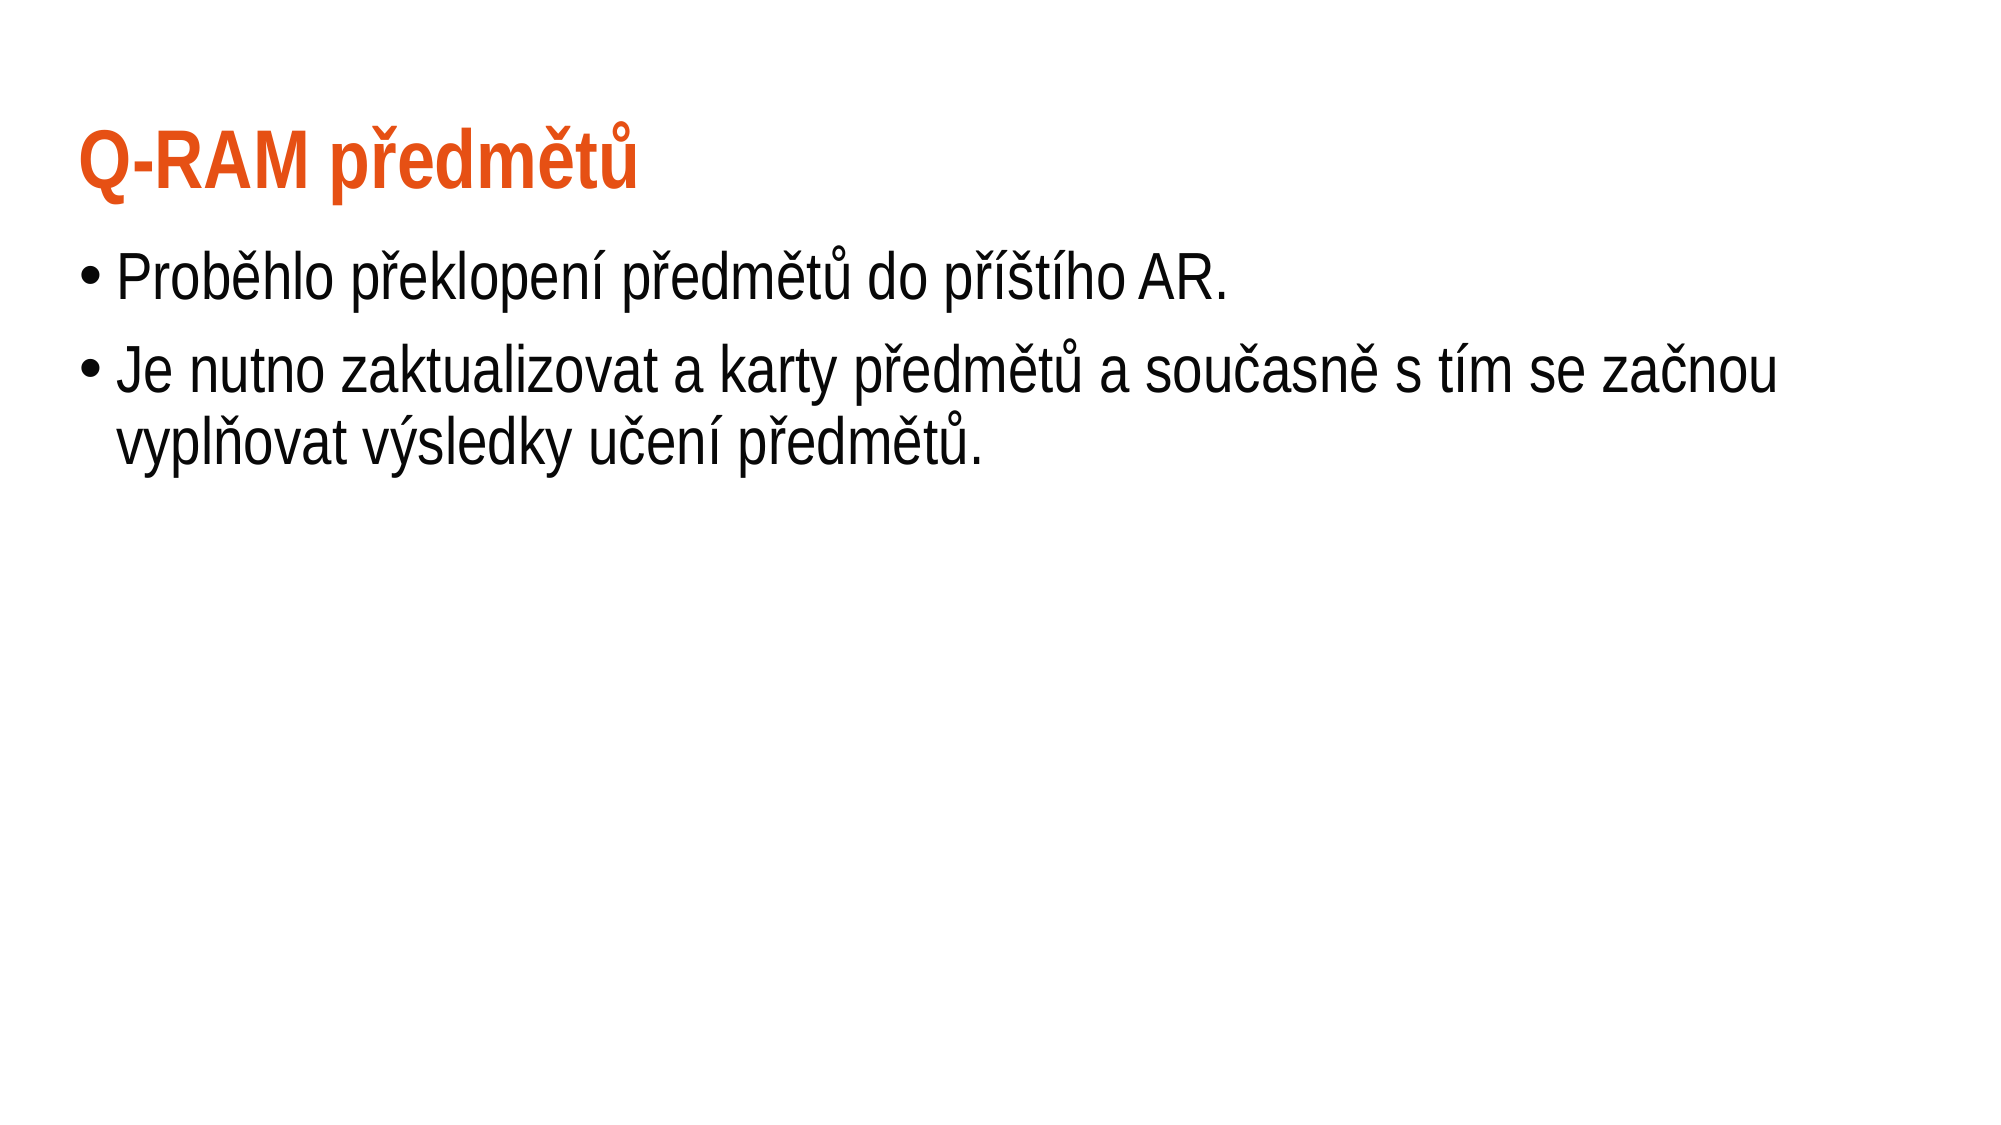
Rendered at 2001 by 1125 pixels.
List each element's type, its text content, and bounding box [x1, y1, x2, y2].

list Proběhlo překlopení předmětů do příštího AR. Je nutno zaktualizovat a karty předmětů a současně s tím se začnou vyplňovat výsledky učení předmětů. [63, 234, 1911, 1063]
title Q-RAM předmětů [63, 45, 1863, 234]
